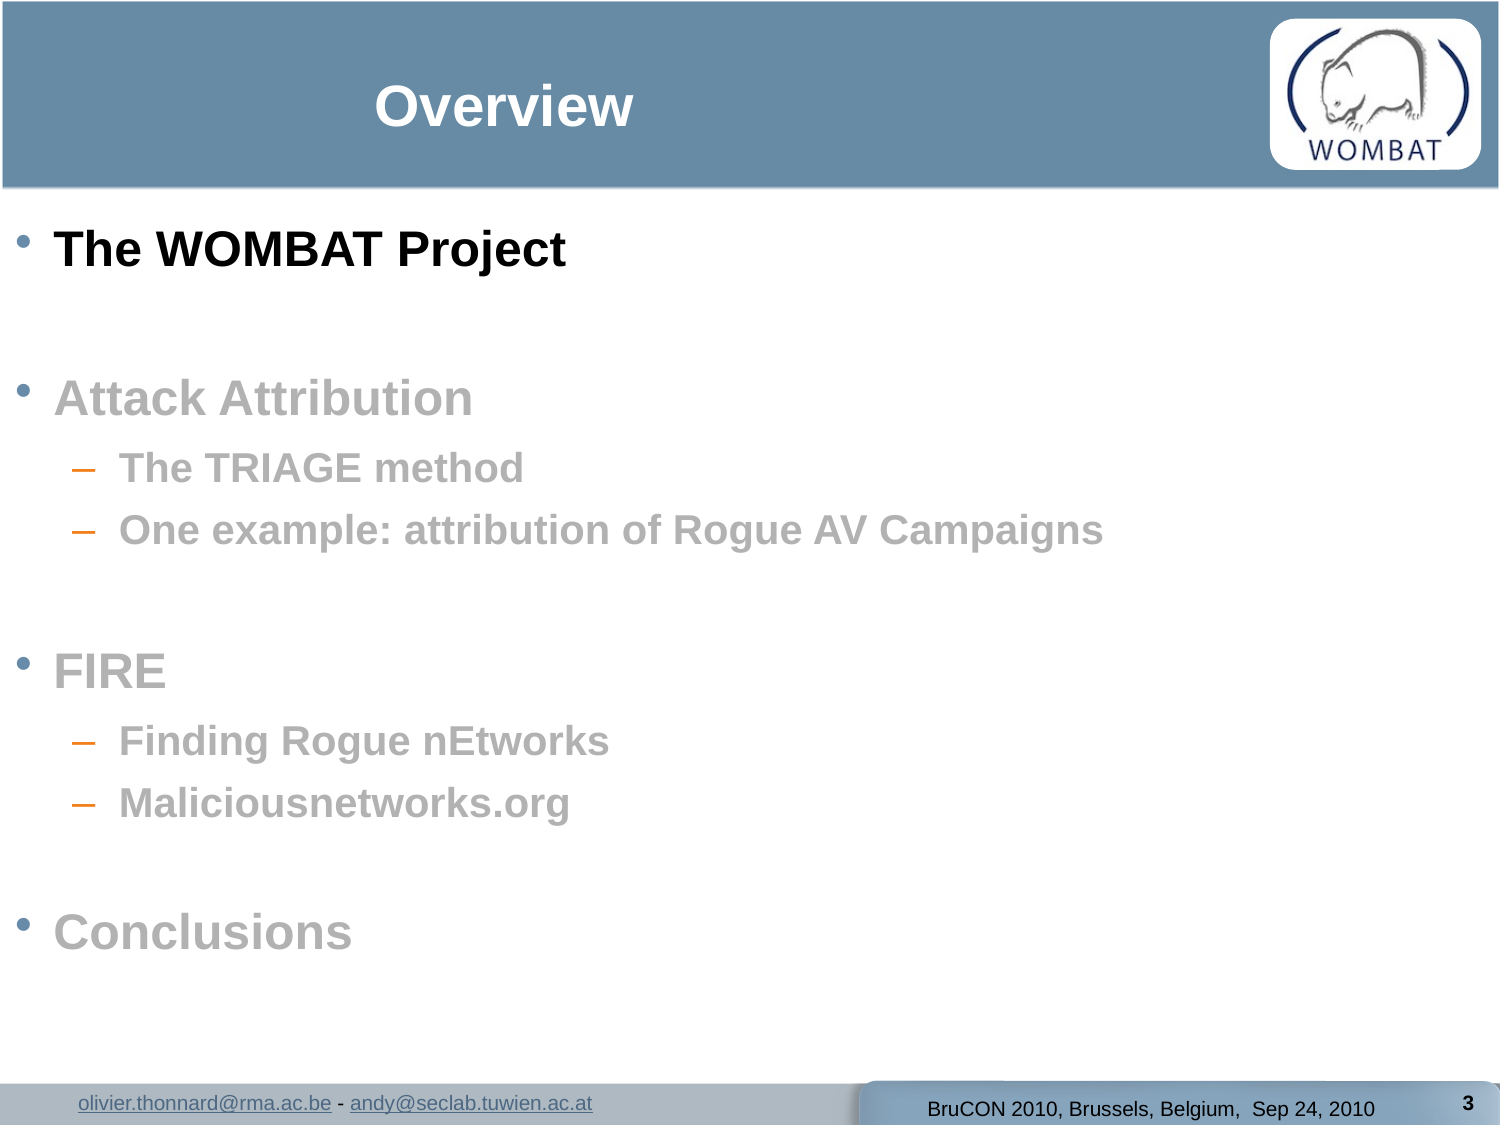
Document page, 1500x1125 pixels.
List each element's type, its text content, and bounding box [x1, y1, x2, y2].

list The WOMBAT Project Attack Attribution The TRIAGE method One example: attribution of Rogue AV Campaigns FIRE Finding Rogue nEtworks Maliciousnetworks.org Conclusions [0, 213, 1439, 1049]
picture [810, 1080, 1500, 1125]
picture [0, 0, 1500, 192]
title Overview [0, 60, 1010, 146]
slide_number 3 [1455, 1089, 1482, 1116]
footer BruCON 2010, Brussels, Belgium, Sep 24, 2010 [865, 1095, 1437, 1122]
